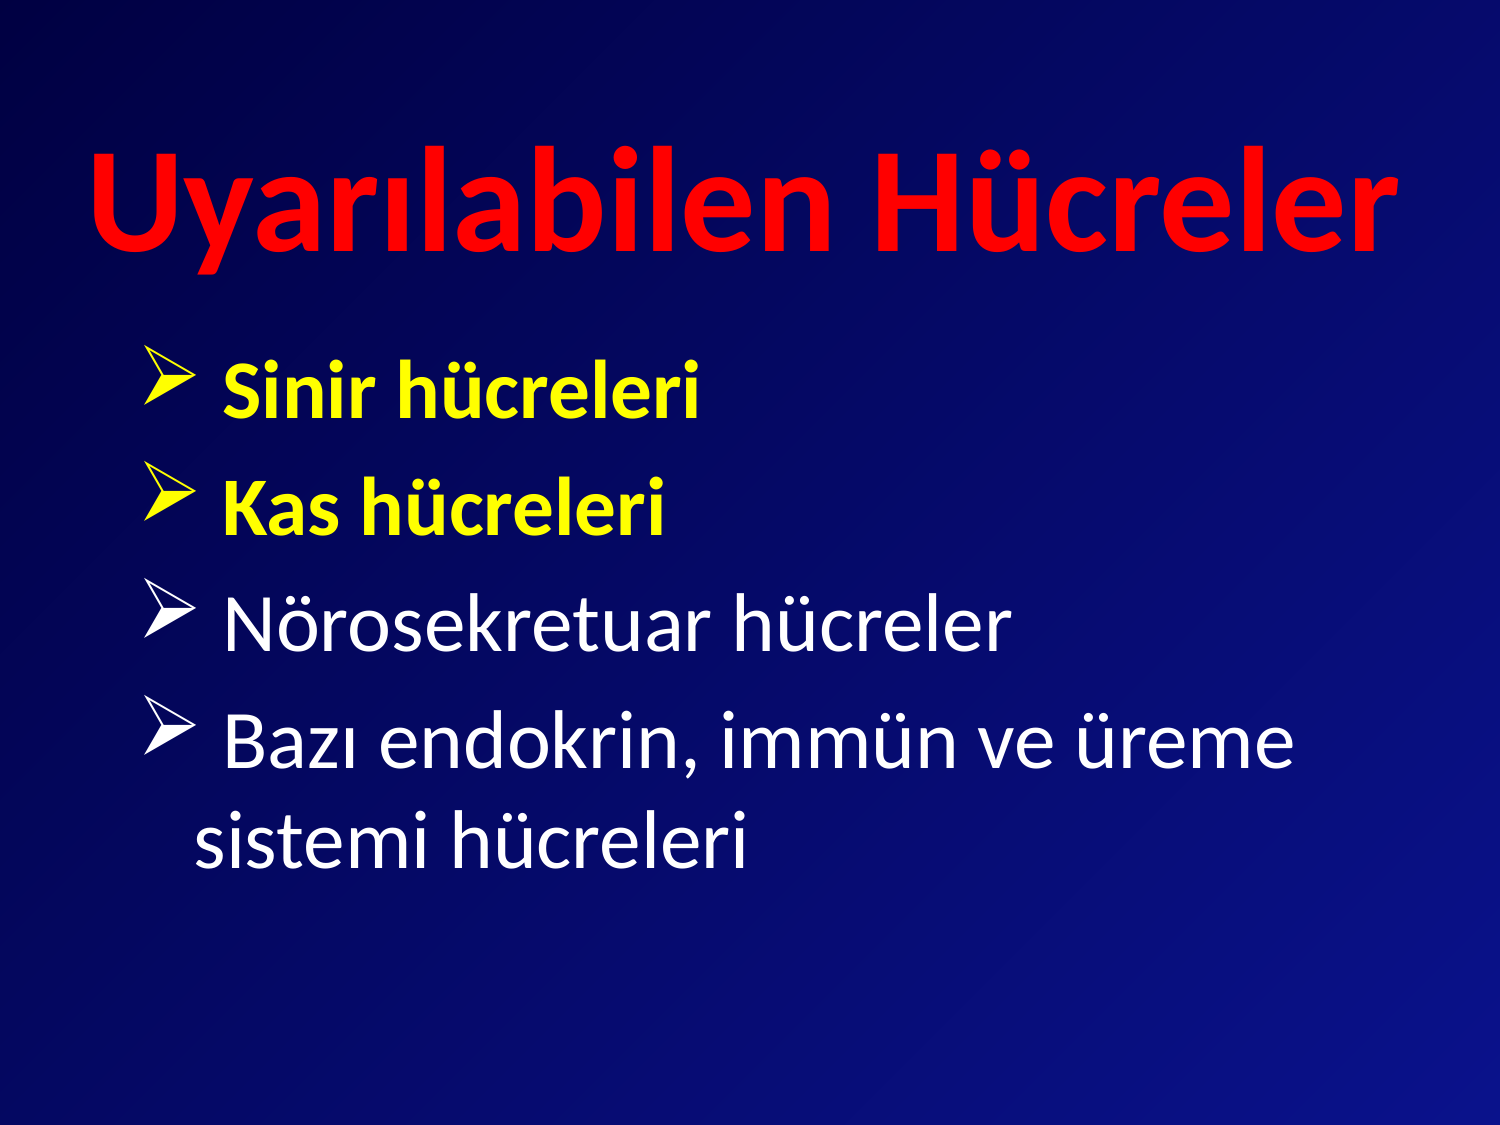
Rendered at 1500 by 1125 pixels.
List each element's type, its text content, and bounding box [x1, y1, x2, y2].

title Uyarılabilen Hücreler [41, 45, 1447, 339]
list Sinir hücreleri Kas hücreleri Nörosekretuar hücreler Bazı endokrin, immün ve üreme sistemi hücreleri [122, 327, 1400, 1071]
